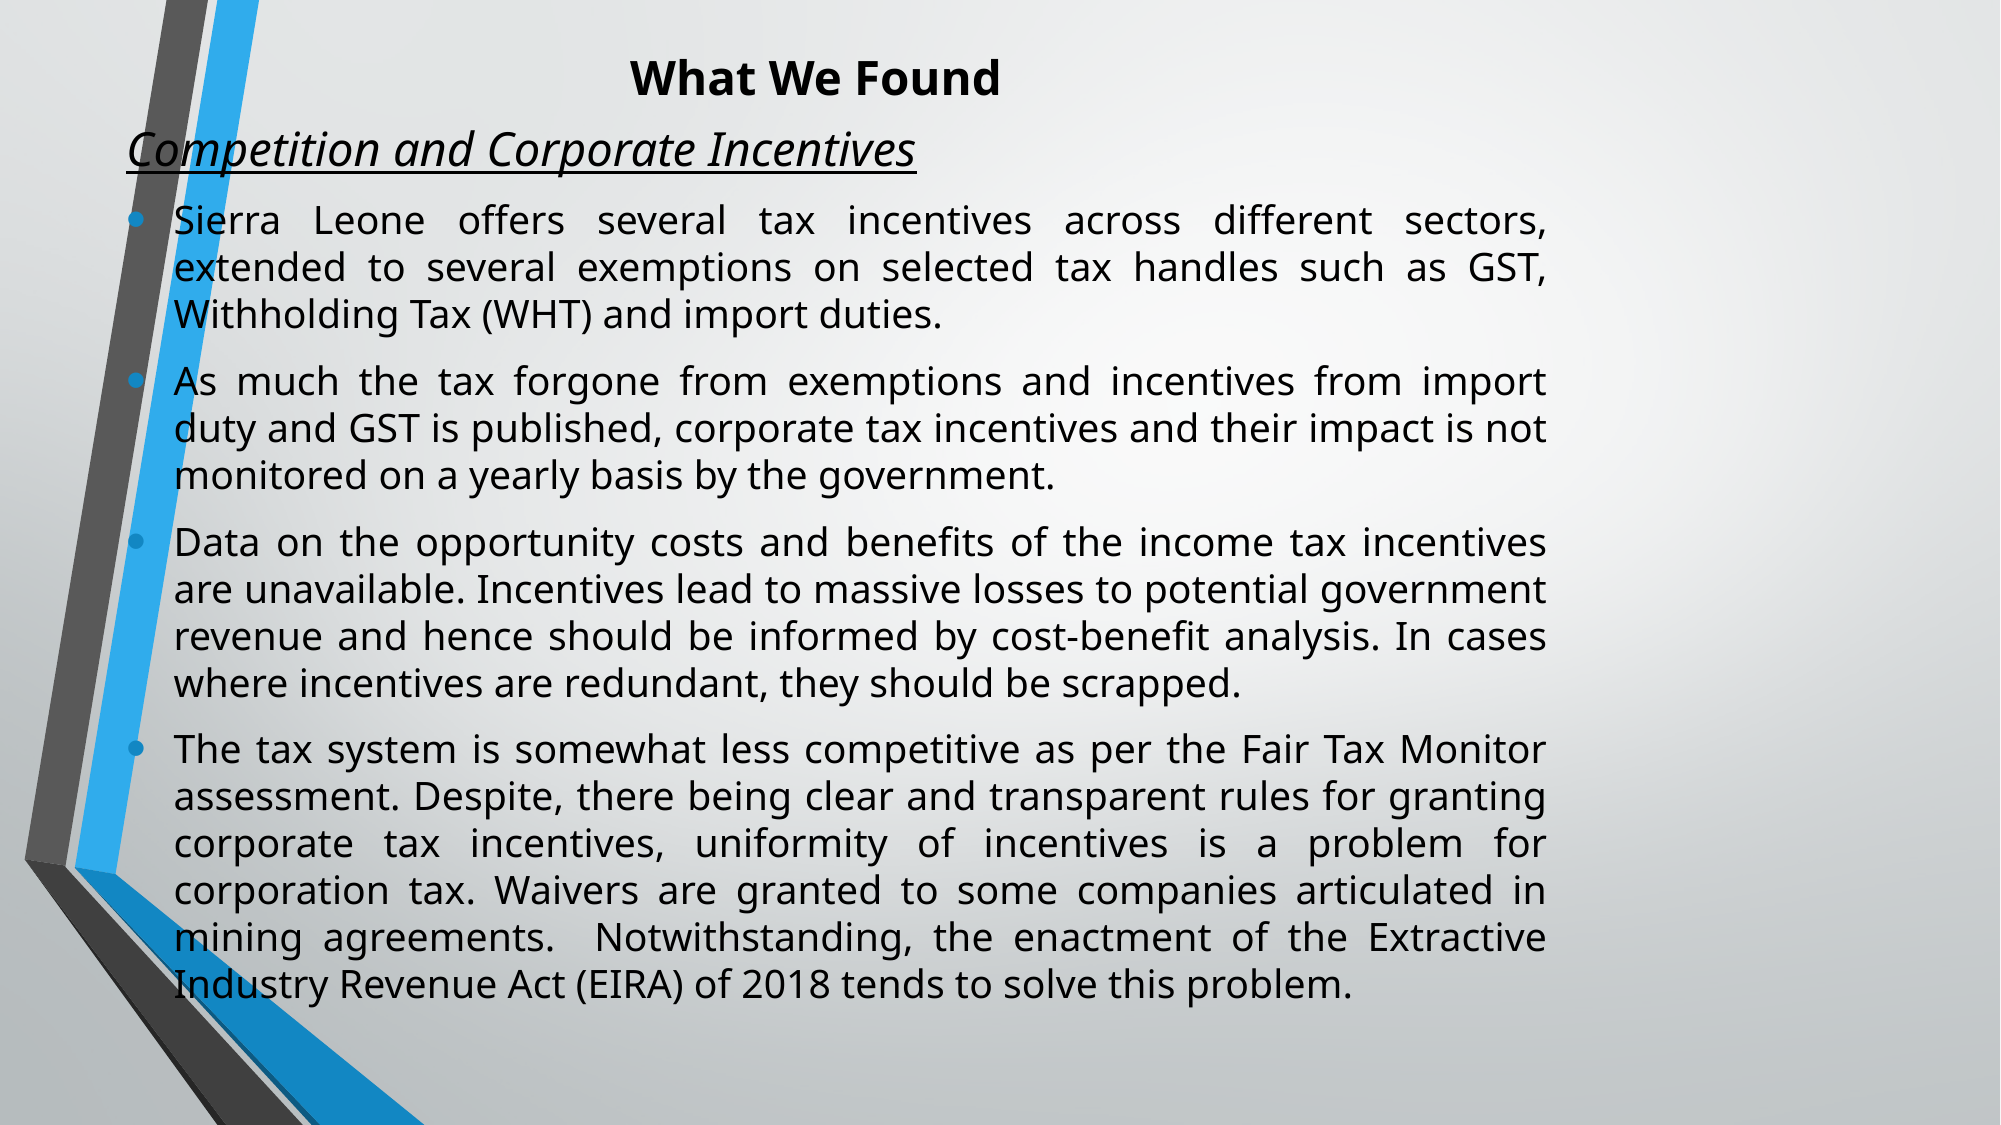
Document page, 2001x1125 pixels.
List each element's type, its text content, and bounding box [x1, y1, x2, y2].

title What We Found [111, 39, 1522, 112]
list Competition and Corporate Incentives Sierra Leone offers several tax incentives across different sectors, extended to several exemptions on selected tax handles such as GST, Withholding Tax (WHT) and import duties. As much the tax forgone from exemptions and incentives from import duty and GST is published, corporate tax incentives and their impact is not monitored on a yearly basis by the government. Data on the opportunity costs and benefits of the income tax incentives are unavailable. Incentives lead to massive losses to potential government revenue and hence should be informed by cost-benefit analysis. In cases where incentives are redundant, they should be scrapped. The tax system is somewhat less competitive as per the Fair Tax Monitor assessment. Despite, there being clear and transparent rules for granting corporate tax incentives, uniformity of incentives is a problem for corporation tax. Waivers are granted to some companies articulated in mining agreements. Notwithstanding, the enactment of the Extractive Industry Revenue Act (EIRA) of 2018 tends to solve this problem. [111, 112, 1565, 1035]
